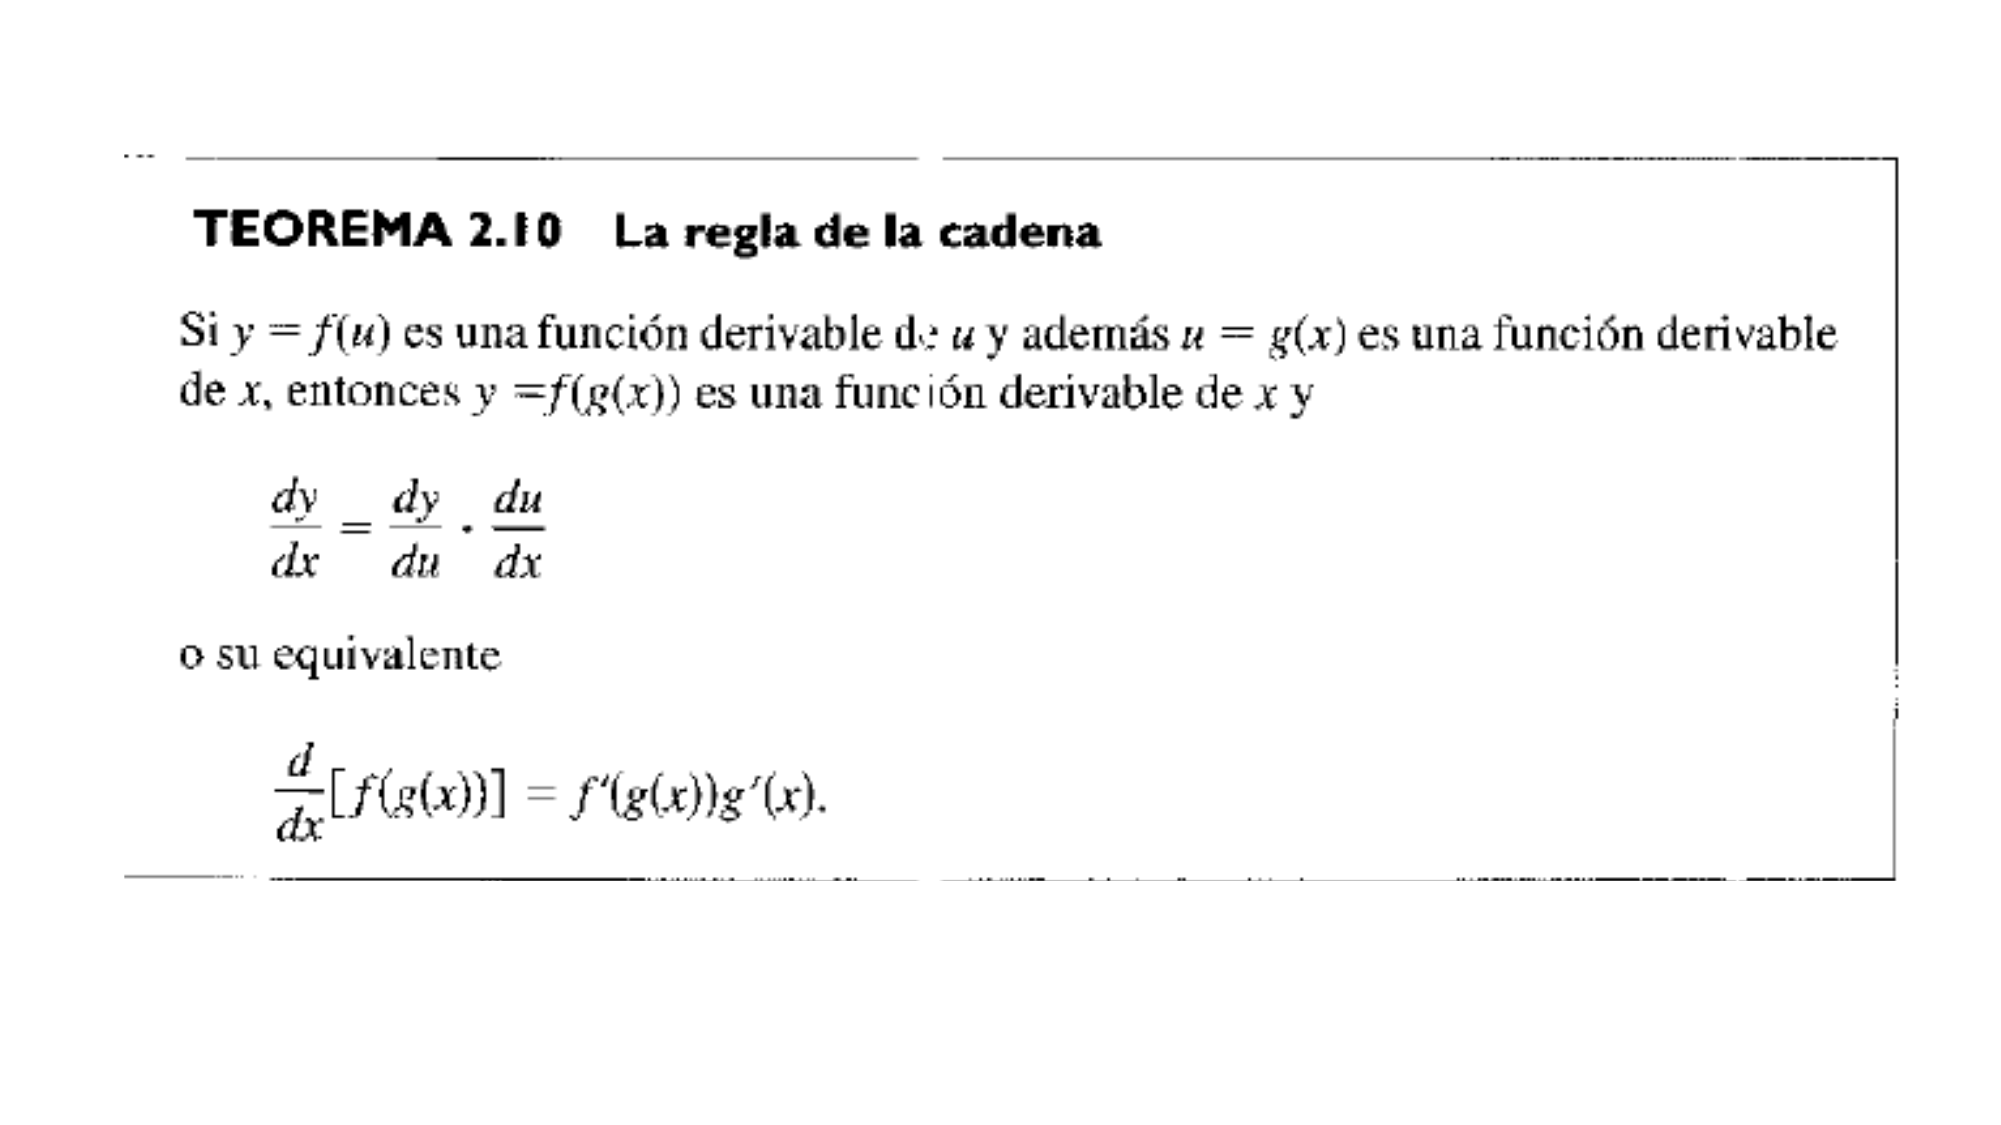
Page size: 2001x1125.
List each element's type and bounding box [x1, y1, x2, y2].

picture [123, 153, 1910, 882]
